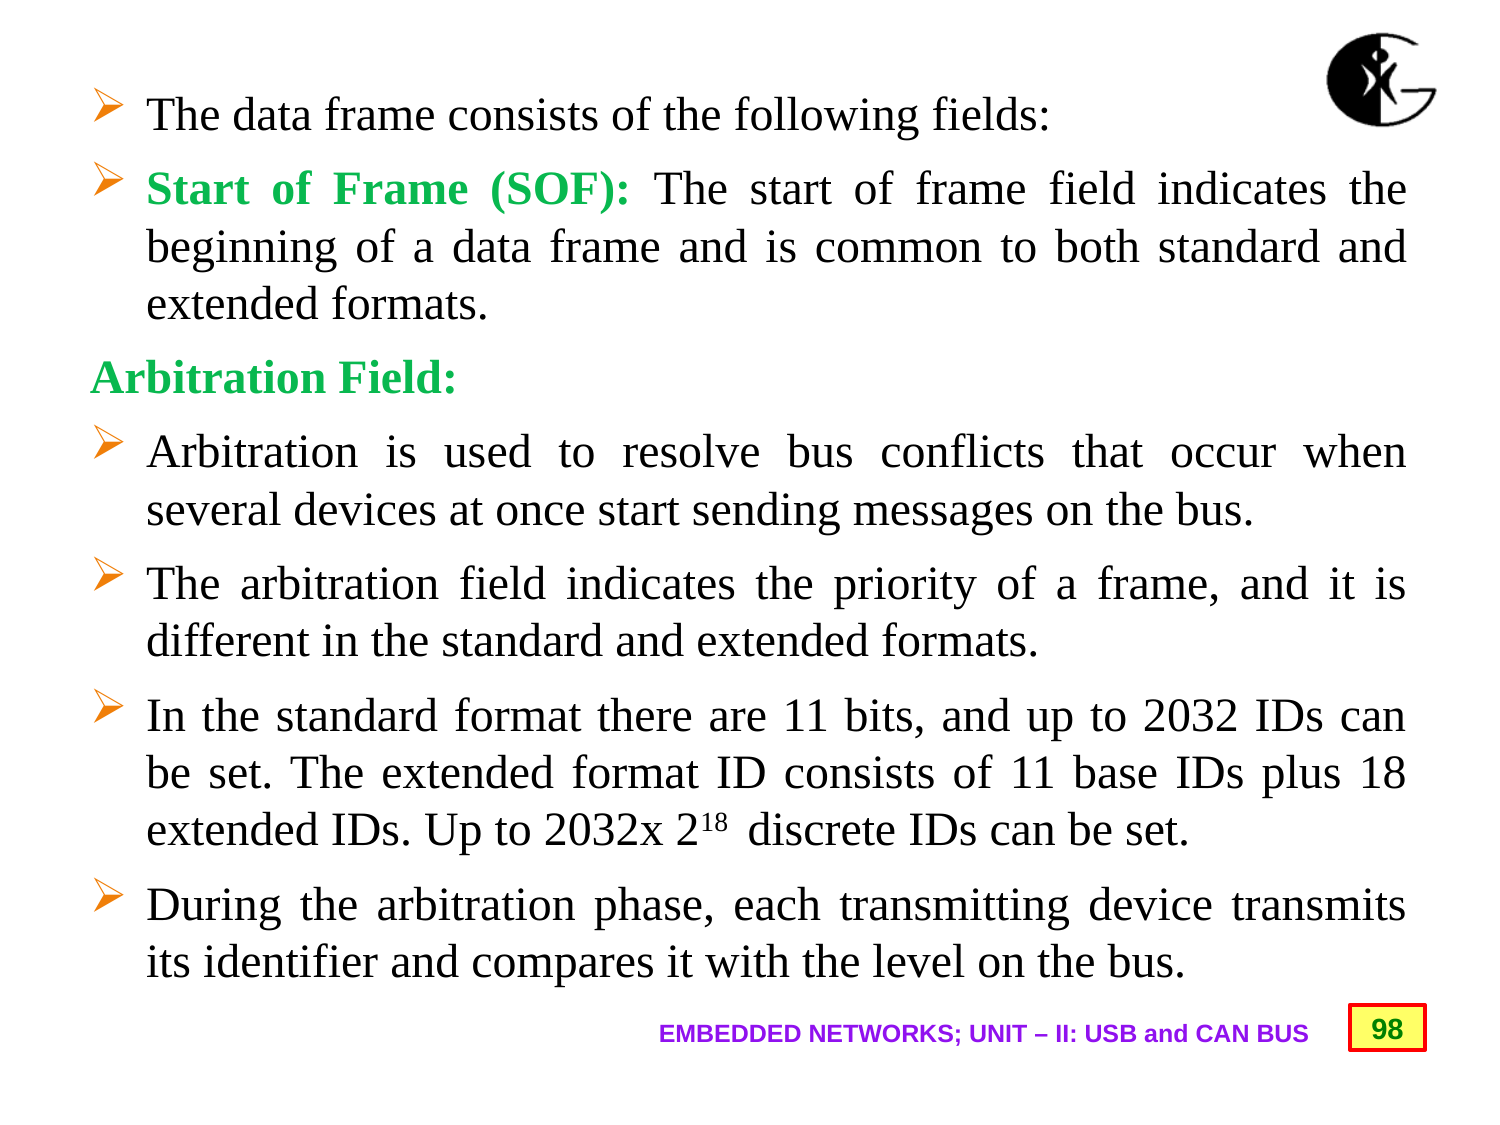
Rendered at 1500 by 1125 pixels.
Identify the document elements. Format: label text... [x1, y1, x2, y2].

slide_number 98 [1348, 1003, 1427, 1052]
text_box The data frame consists of the following fields: Start of Frame (SOF): The start of frame field indicates the beginning of a data frame and is common to both standard and extended formats. Arbitration Field: Arbitration is used to resolve bus conflicts that occur when several devices at once start sending messages on the bus. The arbitration field indicates the priority of a frame, and it is different in the standard and extended formats. In the standard format there are 11 bits, and up to 2032 IDs can be set. The extended format ID consists of 11 base IDs plus 18 extended IDs. Up to 2032x 218 discrete IDs can be set. During the arbitration phase, each transmitting device transmits its identifier and compares it with the level on the bus. [74, 75, 1424, 1075]
picture [1312, 24, 1451, 138]
footer EMBEDDED NETWORKS; UNIT – II: USB and CAN BUS [474, 1002, 1325, 1063]
